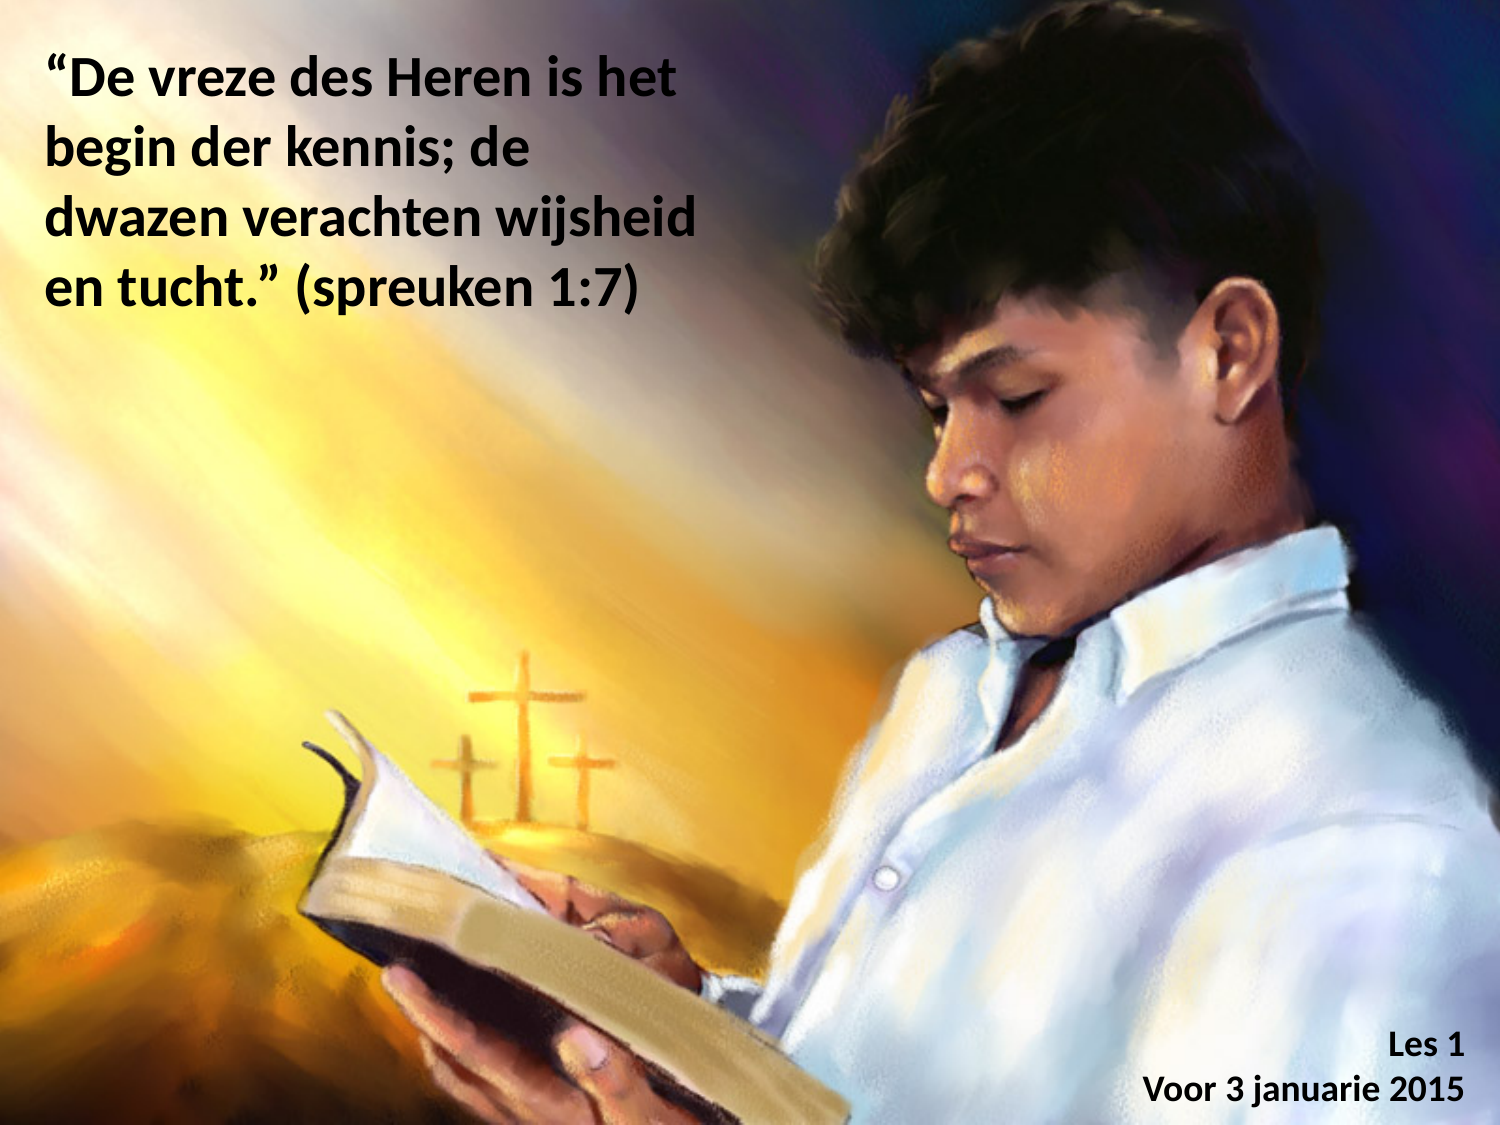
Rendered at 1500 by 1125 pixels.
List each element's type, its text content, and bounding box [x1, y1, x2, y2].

text_box Les 1 Voor 3 januarie 2015 [1127, 1011, 1481, 1117]
picture [0, 0, 1500, 1125]
text_box “De vreze des Heren is het begin der kennis; de dwazen verachten wijsheid en tucht.” (spreuken 1:7) [29, 30, 750, 326]
